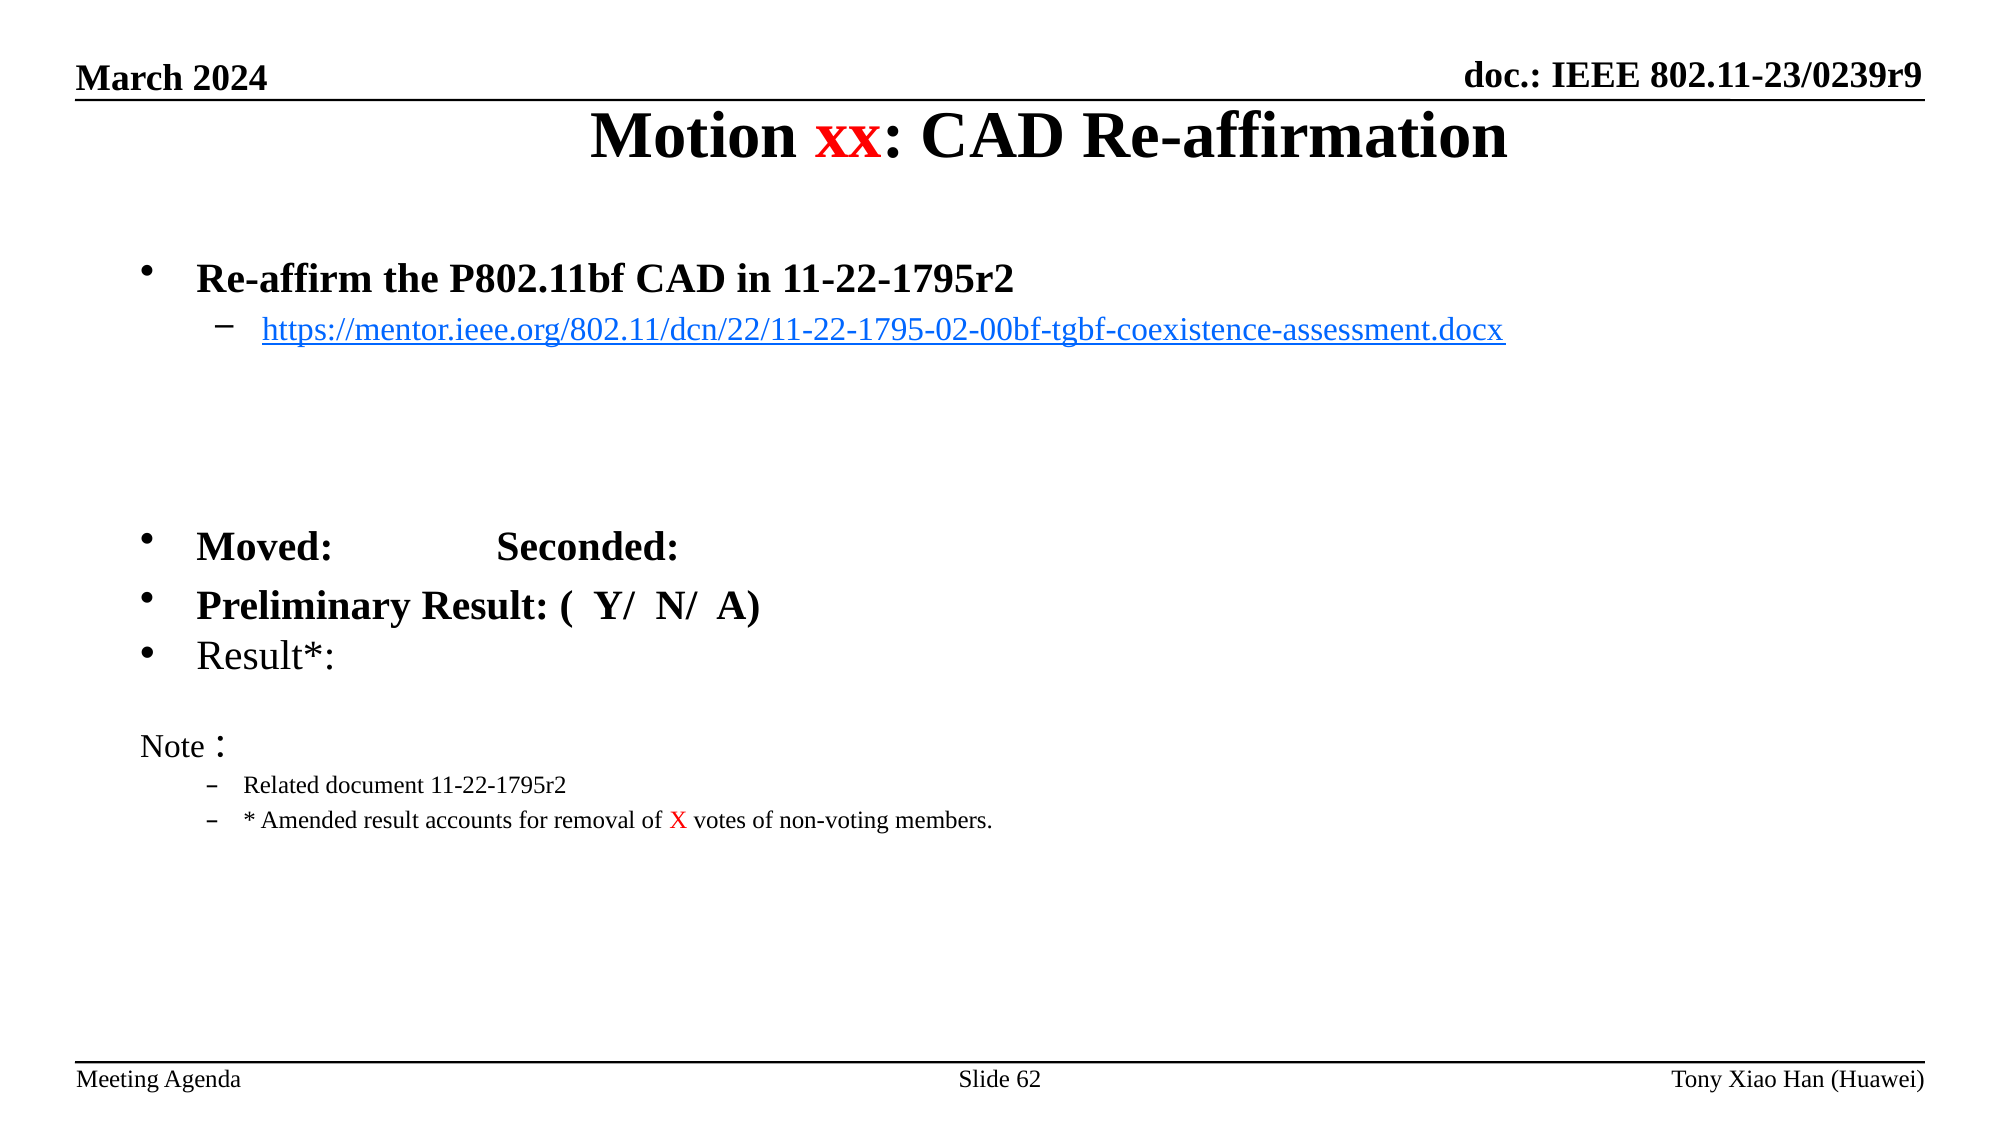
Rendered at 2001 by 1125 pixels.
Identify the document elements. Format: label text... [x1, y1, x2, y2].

text_box Motion xx: CAD Re-affirmation [362, 87, 1738, 175]
text_box Re-affirm the P802.11bf CAD in 11-22-1795r2 https://mentor.ieee.org/802.11/dcn/22/11-22-1795-02-00bf-tgbf-coexistence-assessment.docx Moved: Seconded: Preliminary Result: ( Y/ N/ A) Result*: Note： Related document 11-22-1795r2 * Amended result accounts for removal of X votes of non-voting members. [125, 212, 1888, 1013]
